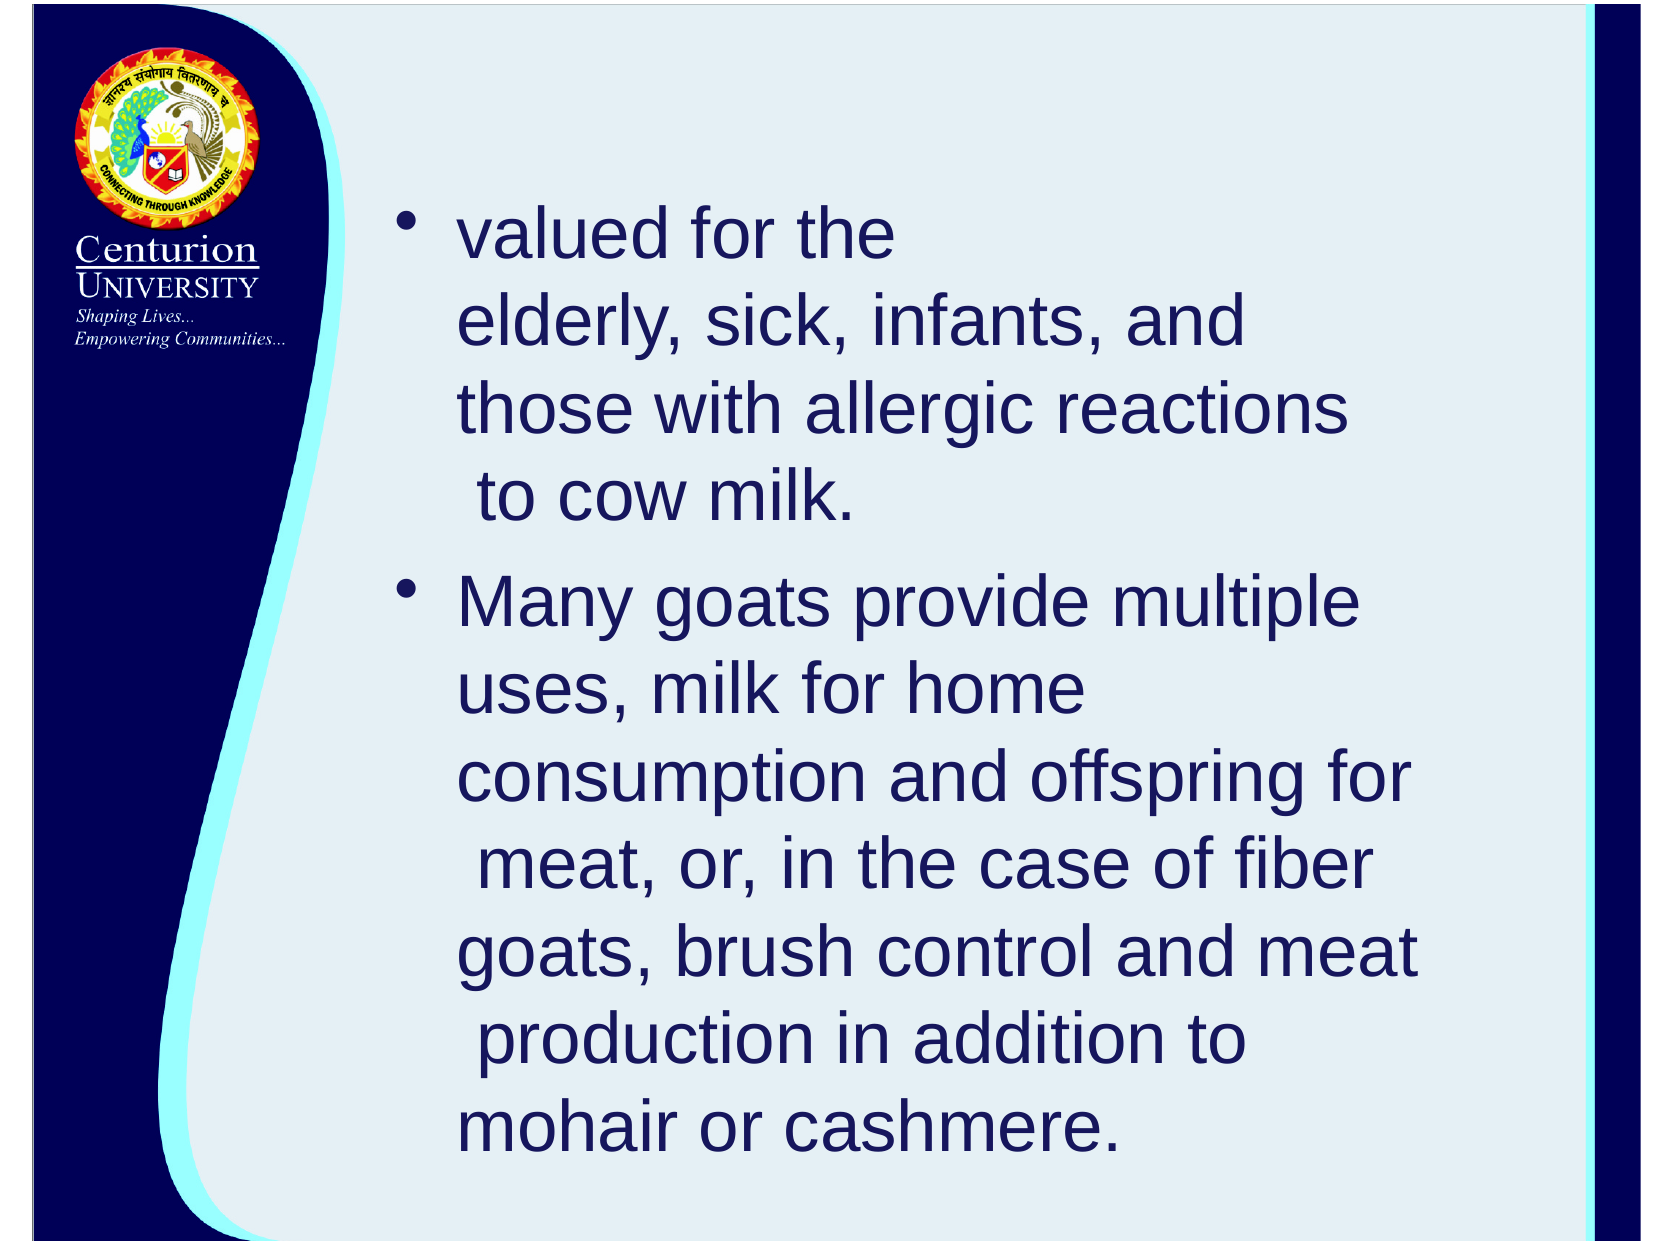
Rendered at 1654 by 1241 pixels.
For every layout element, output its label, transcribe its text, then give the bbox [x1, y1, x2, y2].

picture [32, 4, 1641, 1241]
text_box valued for the elderly, sick, infants, and those with allergic reactions to cow milk. Many goats provide multiple uses, milk for home consumption and offspring for meat, or, in the case of fiber goats, brush control and meat production in addition to mohair or cashmere. [392, 182, 1430, 1166]
